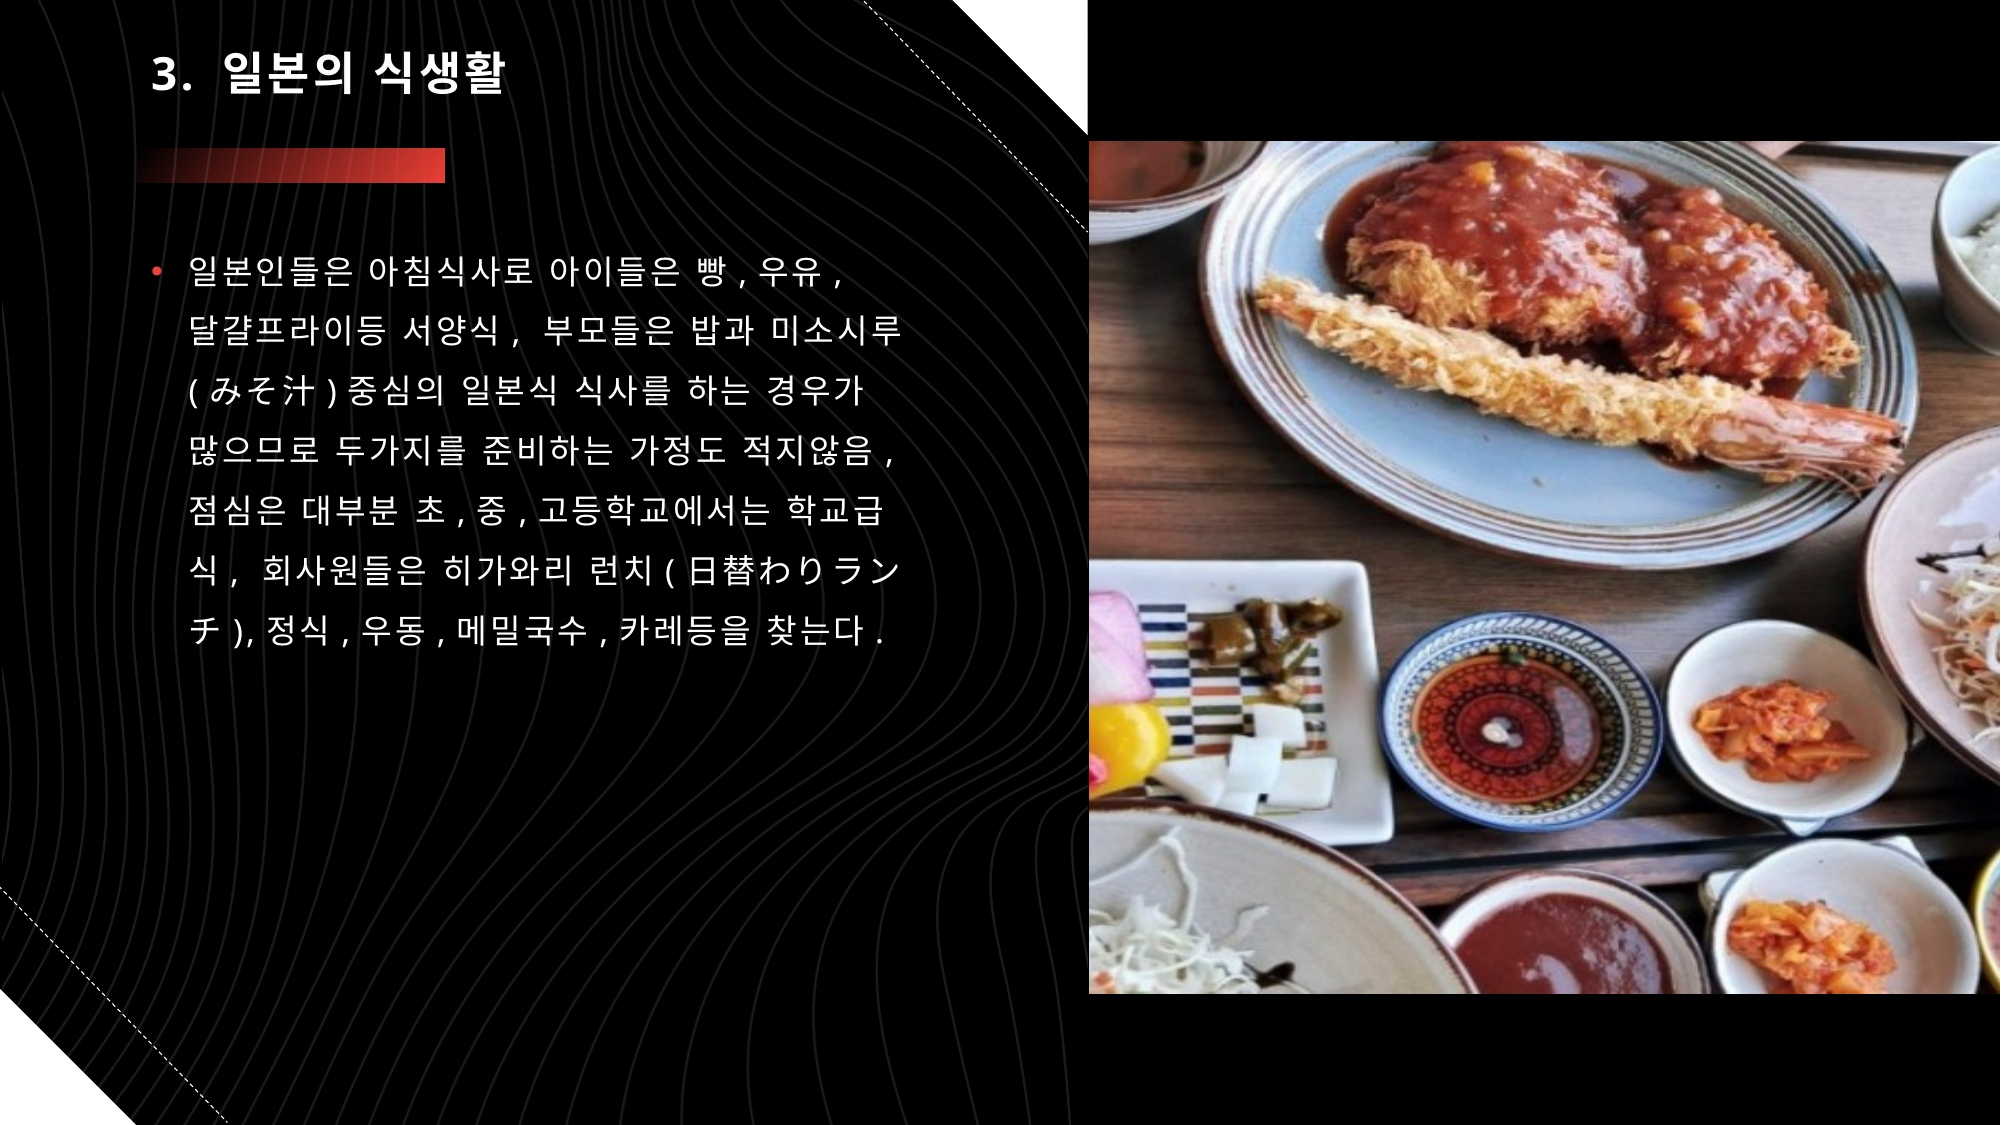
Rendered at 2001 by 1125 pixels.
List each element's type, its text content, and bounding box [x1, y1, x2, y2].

title 3. 일본의 식생활 [136, 27, 934, 124]
picture [1089, 141, 2000, 994]
list 일본인들은 아침식사로 아이들은 빵,우유,달걀프라이등 서양식, 부모들은 밥과 미소시루(みそ汁)중심의 일본식 식사를 하는 경우가 많으므로 두가지를 준비하는 가정도 적지않음, 점심은 대부분 초,중,고등학교에서는 학교급식, 회사원들은 히가와리 런치(日替わりランチ),정식,우동,메밀국수,카레등을 찾는다. [136, 223, 934, 961]
